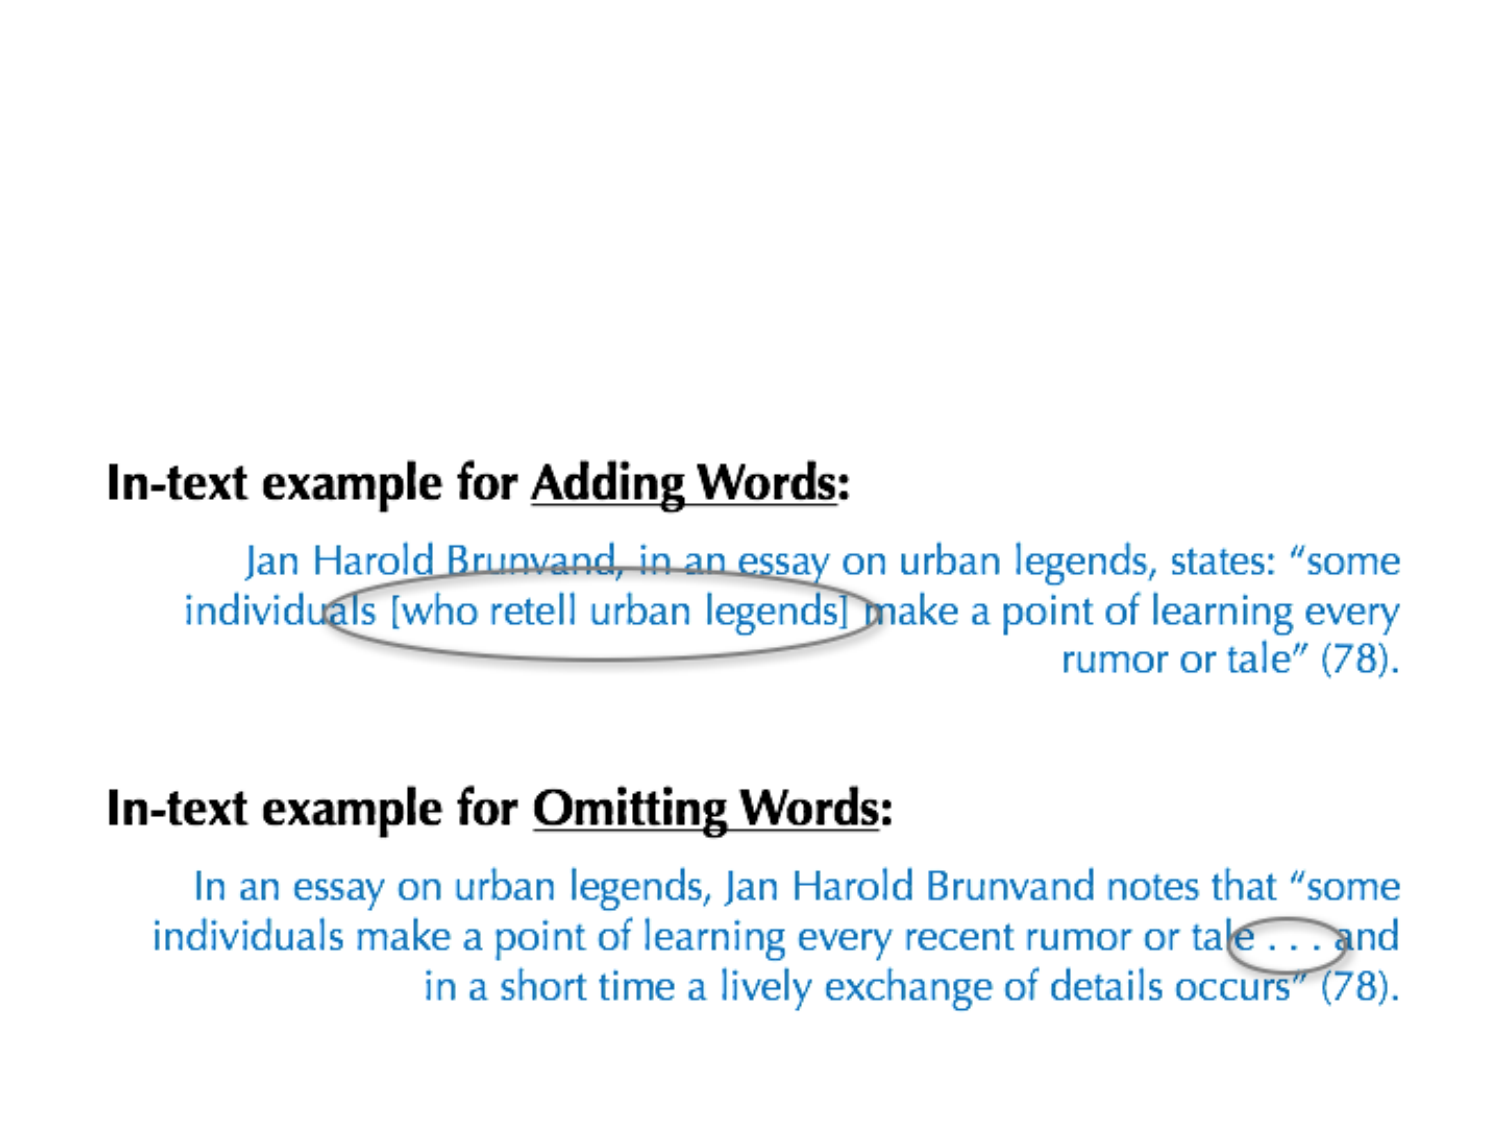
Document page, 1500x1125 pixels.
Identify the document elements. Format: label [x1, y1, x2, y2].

picture [64, 429, 1470, 1057]
